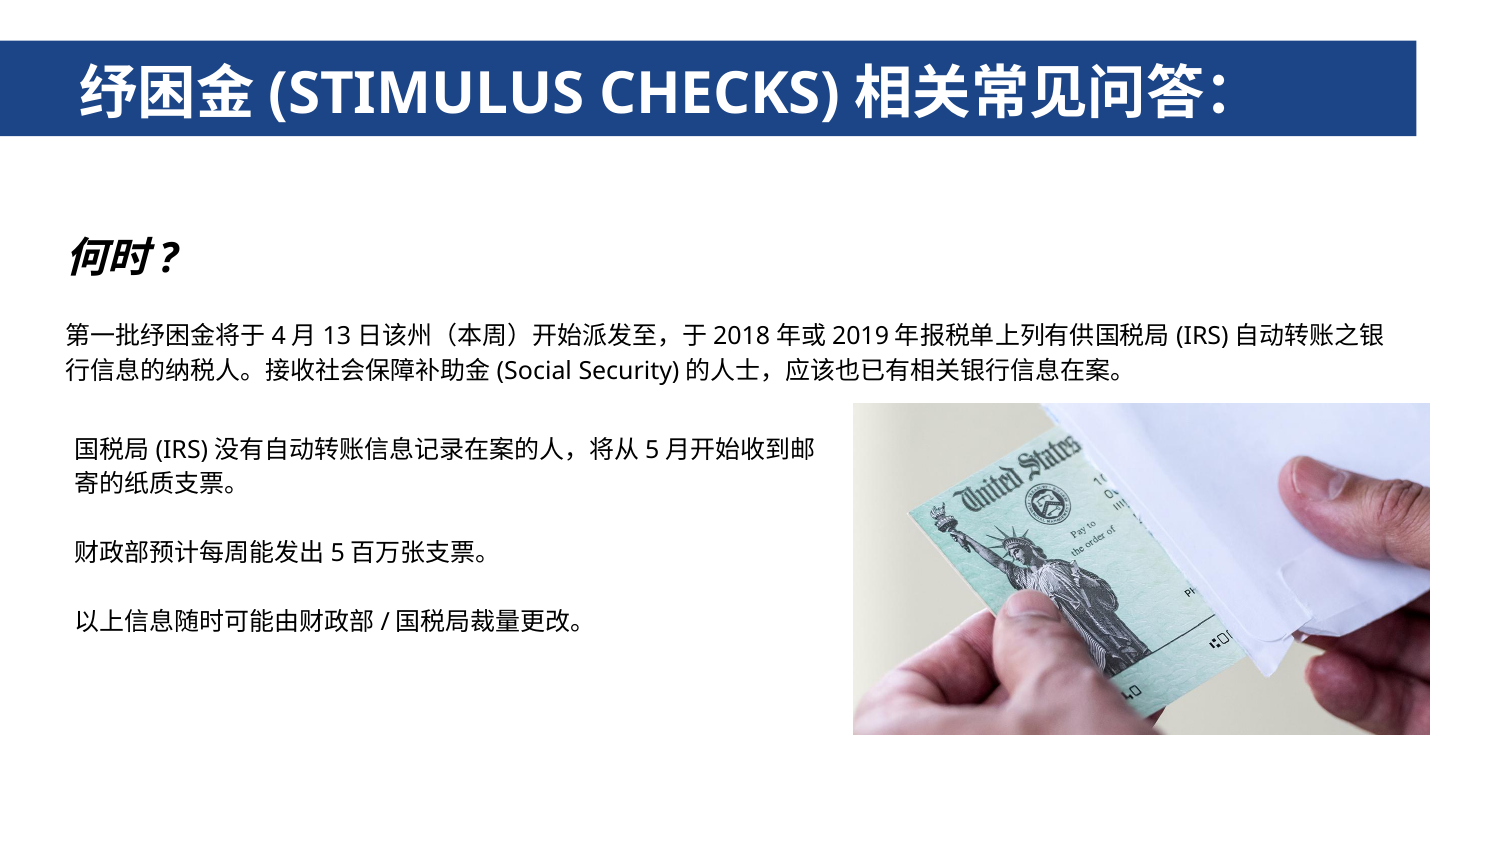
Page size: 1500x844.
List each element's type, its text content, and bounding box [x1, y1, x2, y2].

text_box 纾困金(STIMULUS CHECKS)相关常见问答： [64, 40, 1500, 99]
picture [853, 403, 1431, 736]
text_box 何时? 第一批纾困金将于4月13日该州（本周）开始派发至，于2018年或2019年报税单上列有供国税局(IRS)自动转账之银行信息的纳税人。接收社会保障补助金(Social Security)的人士，应该也已有相关银行信息在案。 [50, 208, 1403, 410]
text_box 国税局(IRS)没有自动转账信息记录在案的人，将从5月开始收到邮寄的纸质支票。 财政部预计每周能发出5百万张支票。 以上信息随时可能由财政部/国税局裁量更改。 [59, 413, 835, 655]
text_box [0, 40, 1417, 137]
